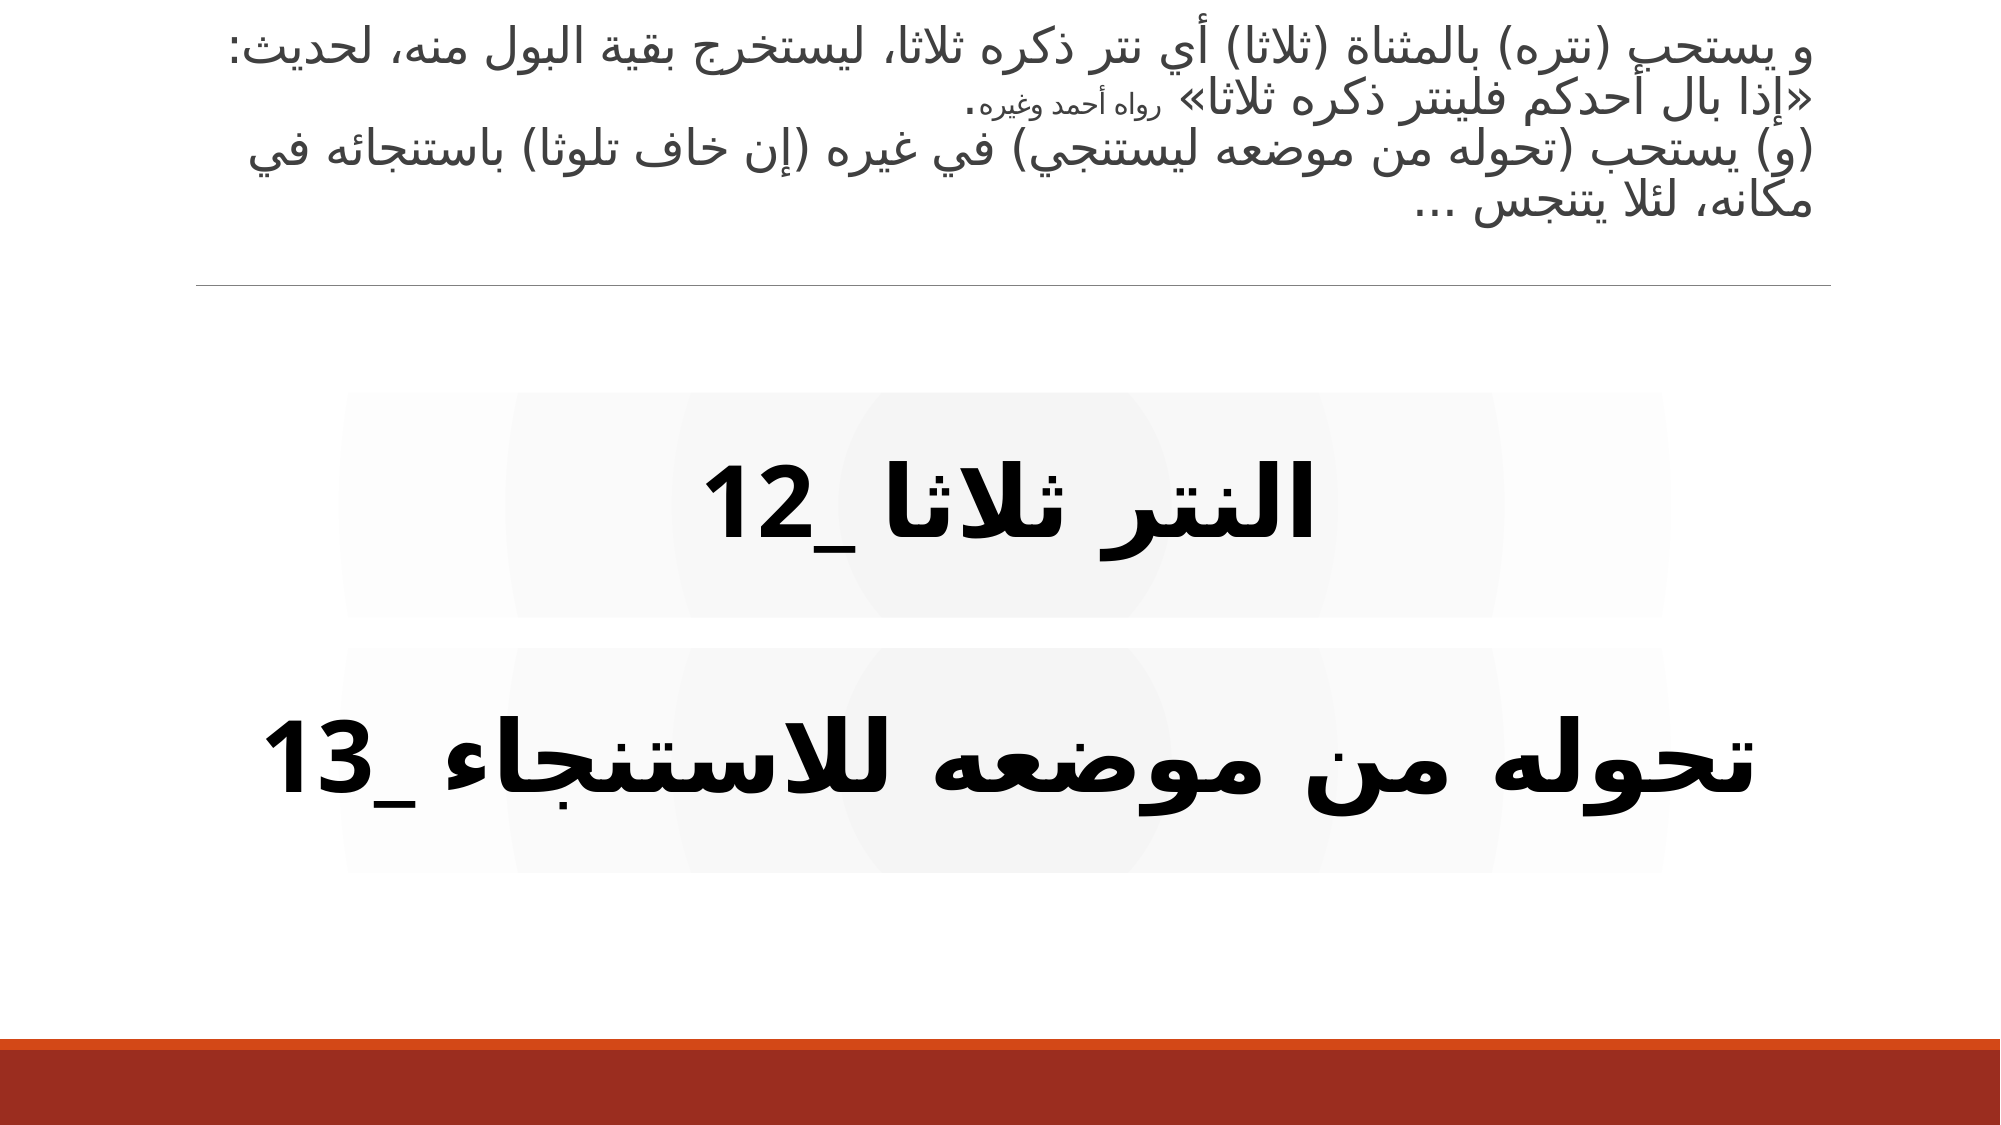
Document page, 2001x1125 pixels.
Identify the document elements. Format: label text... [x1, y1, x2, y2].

title و يستحب (نتره) بالمثناة (ثلاثا) أي نتر ذكره ثلاثا، ليستخرج بقية البول منه، لحديث: «إذا بال أحدكم فلينتر ذكره ثلاثا» رواه أحمد وغيره. (و) يستحب (تحوله من موضعه ليستنجي) في غيره (إن خاف تلوثا) باستنجائه في مكانه، لئلا يتنجس ... [180, 47, 1830, 285]
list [179, 302, 1831, 964]
